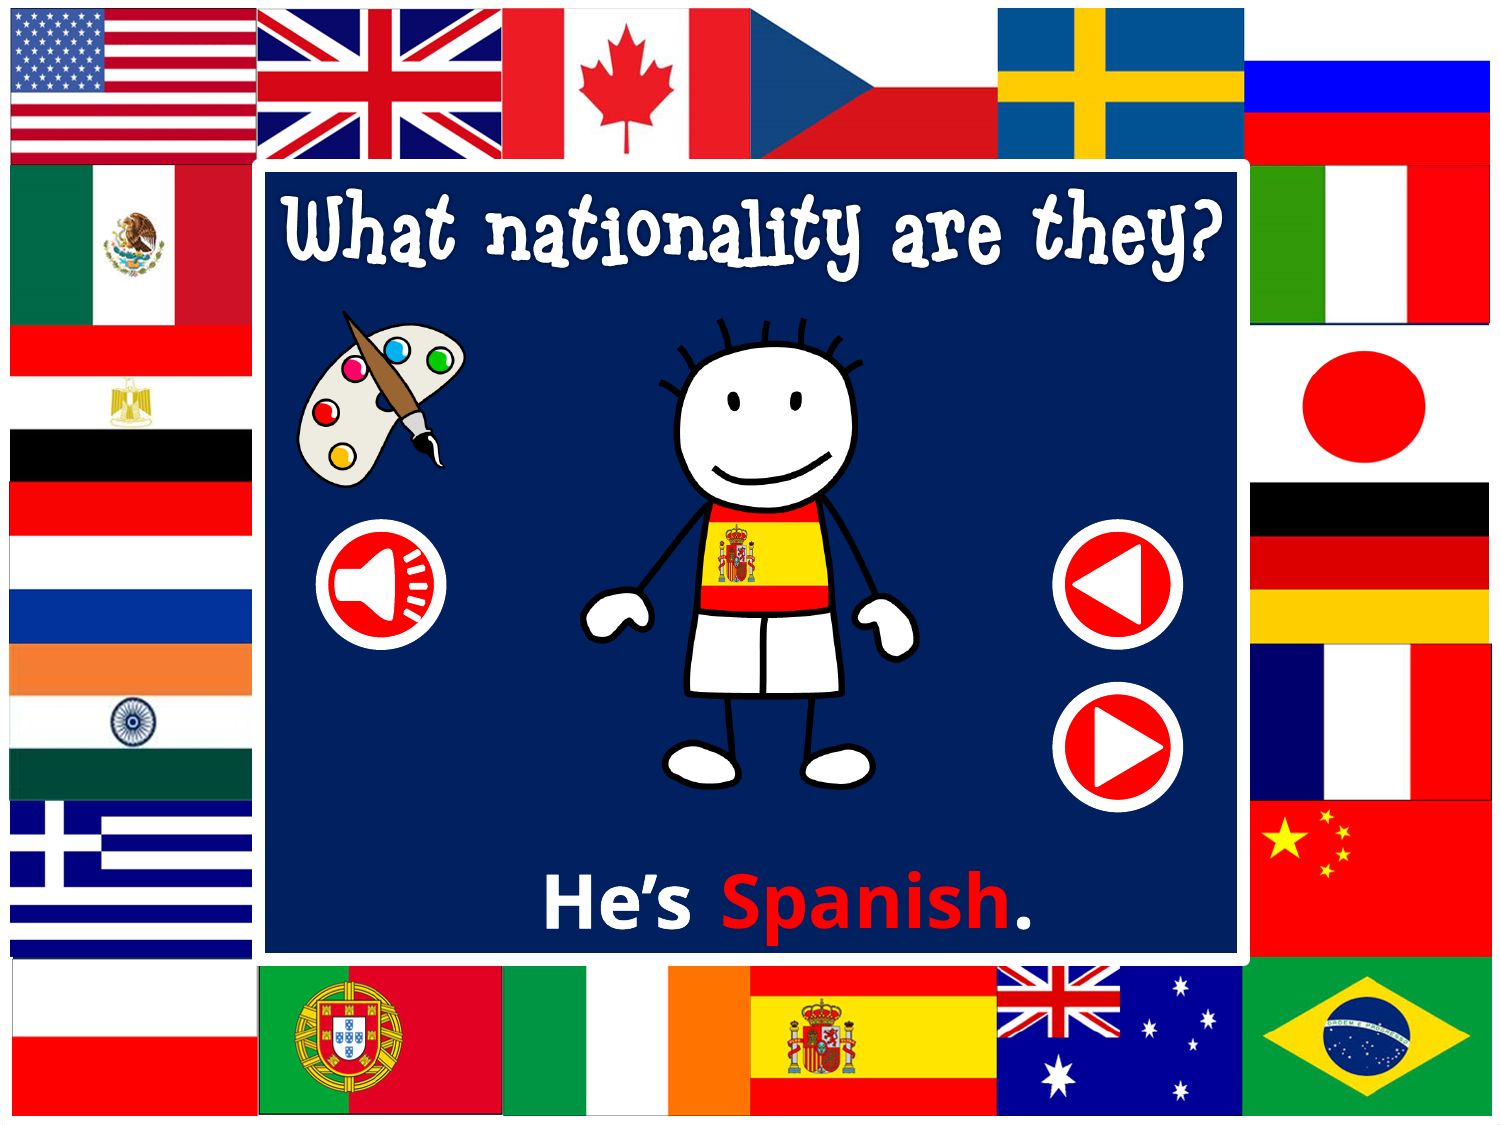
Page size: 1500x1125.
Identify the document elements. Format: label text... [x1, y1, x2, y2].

picture [0, 0, 1500, 1125]
text_box Spanish. [705, 845, 1050, 951]
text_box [1058, 687, 1178, 807]
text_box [1058, 525, 1178, 644]
text_box He’s [525, 845, 705, 951]
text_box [321, 525, 441, 644]
